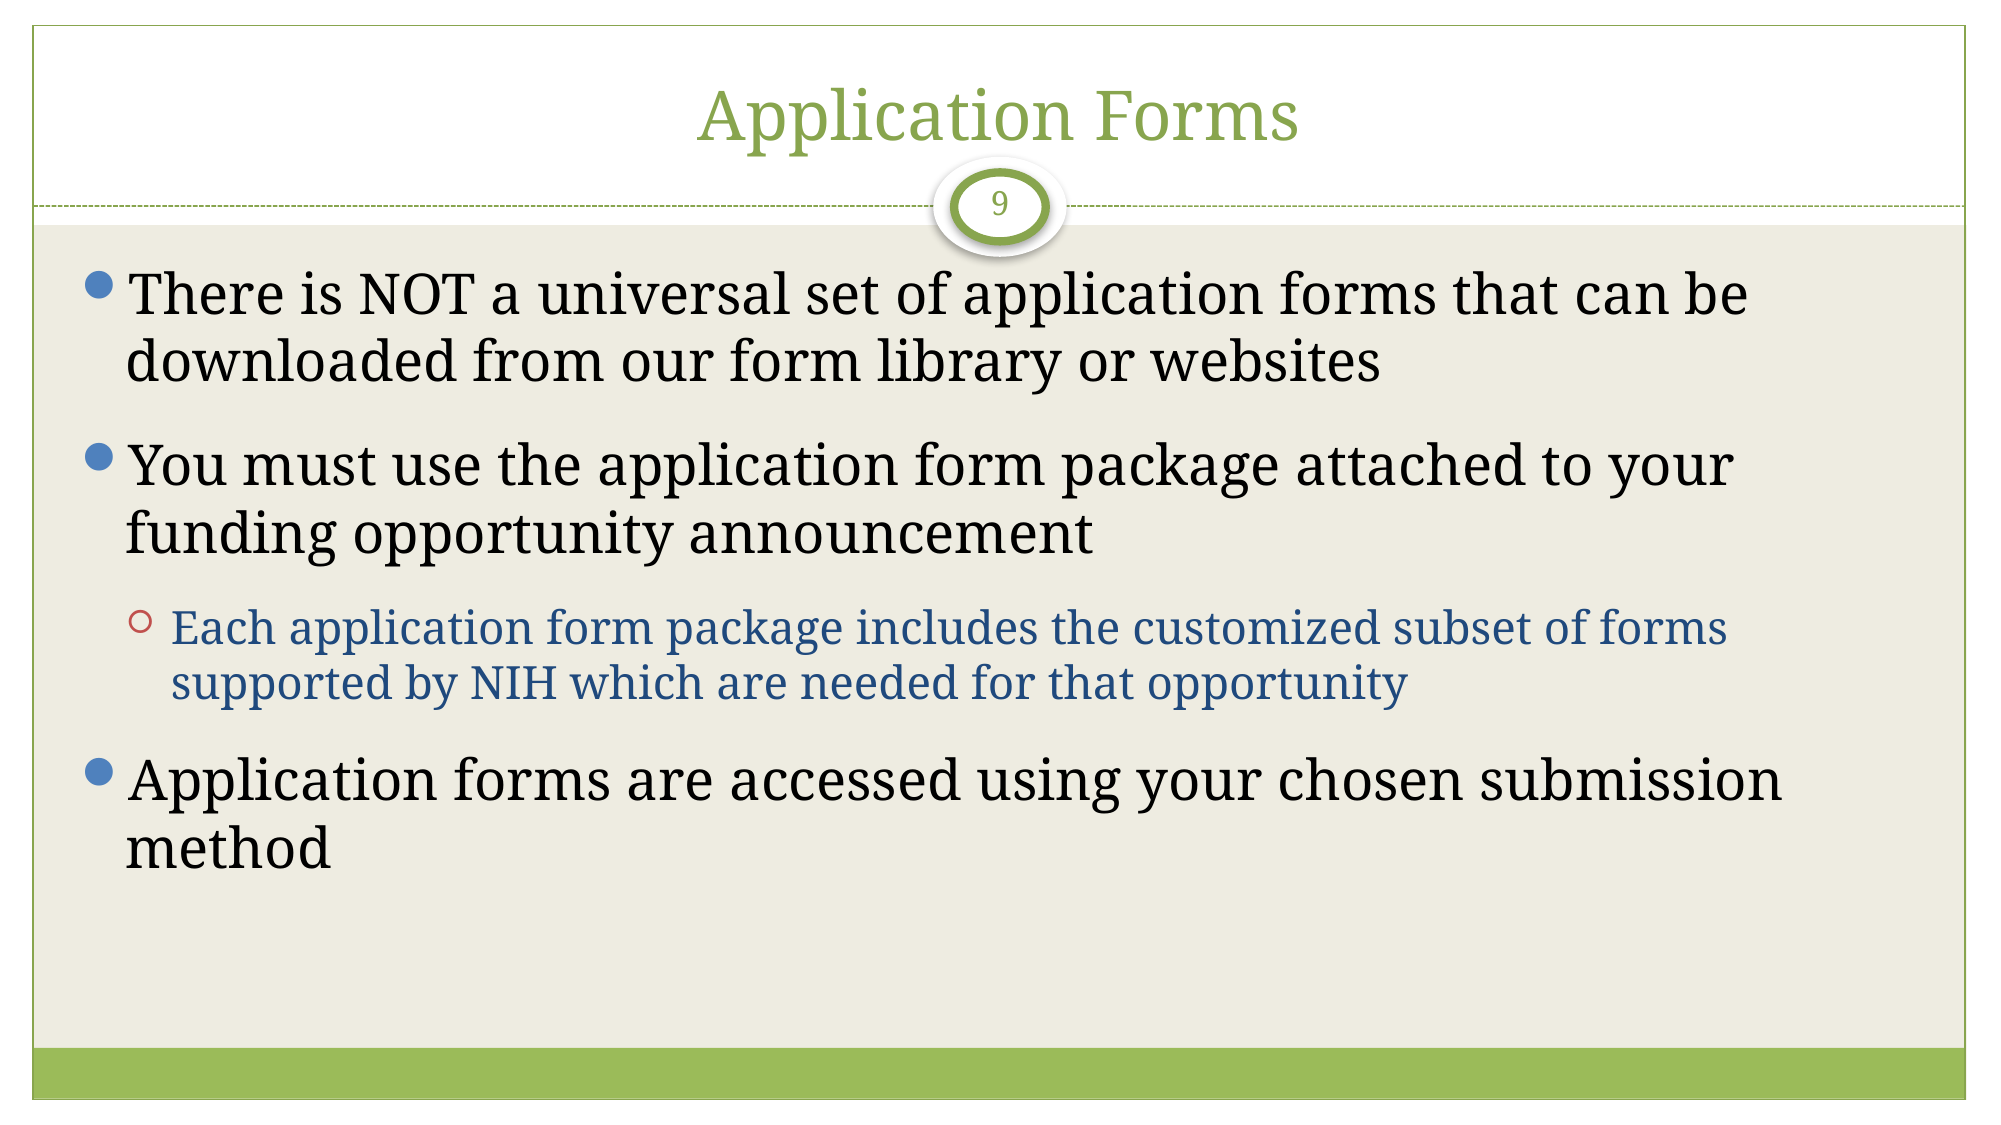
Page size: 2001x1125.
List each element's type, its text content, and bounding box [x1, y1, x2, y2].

title Application Forms [65, 37, 1933, 162]
list There is NOT a universal set of application forms that can be downloaded from our form library or websites You must use the application form package attached to your funding opportunity announcement Each application form package includes the customized subset of forms supported by NIH which are needed for that opportunity Application forms are accessed using your chosen submission method [65, 250, 1927, 1001]
slide_number 9 [950, 168, 1050, 241]
